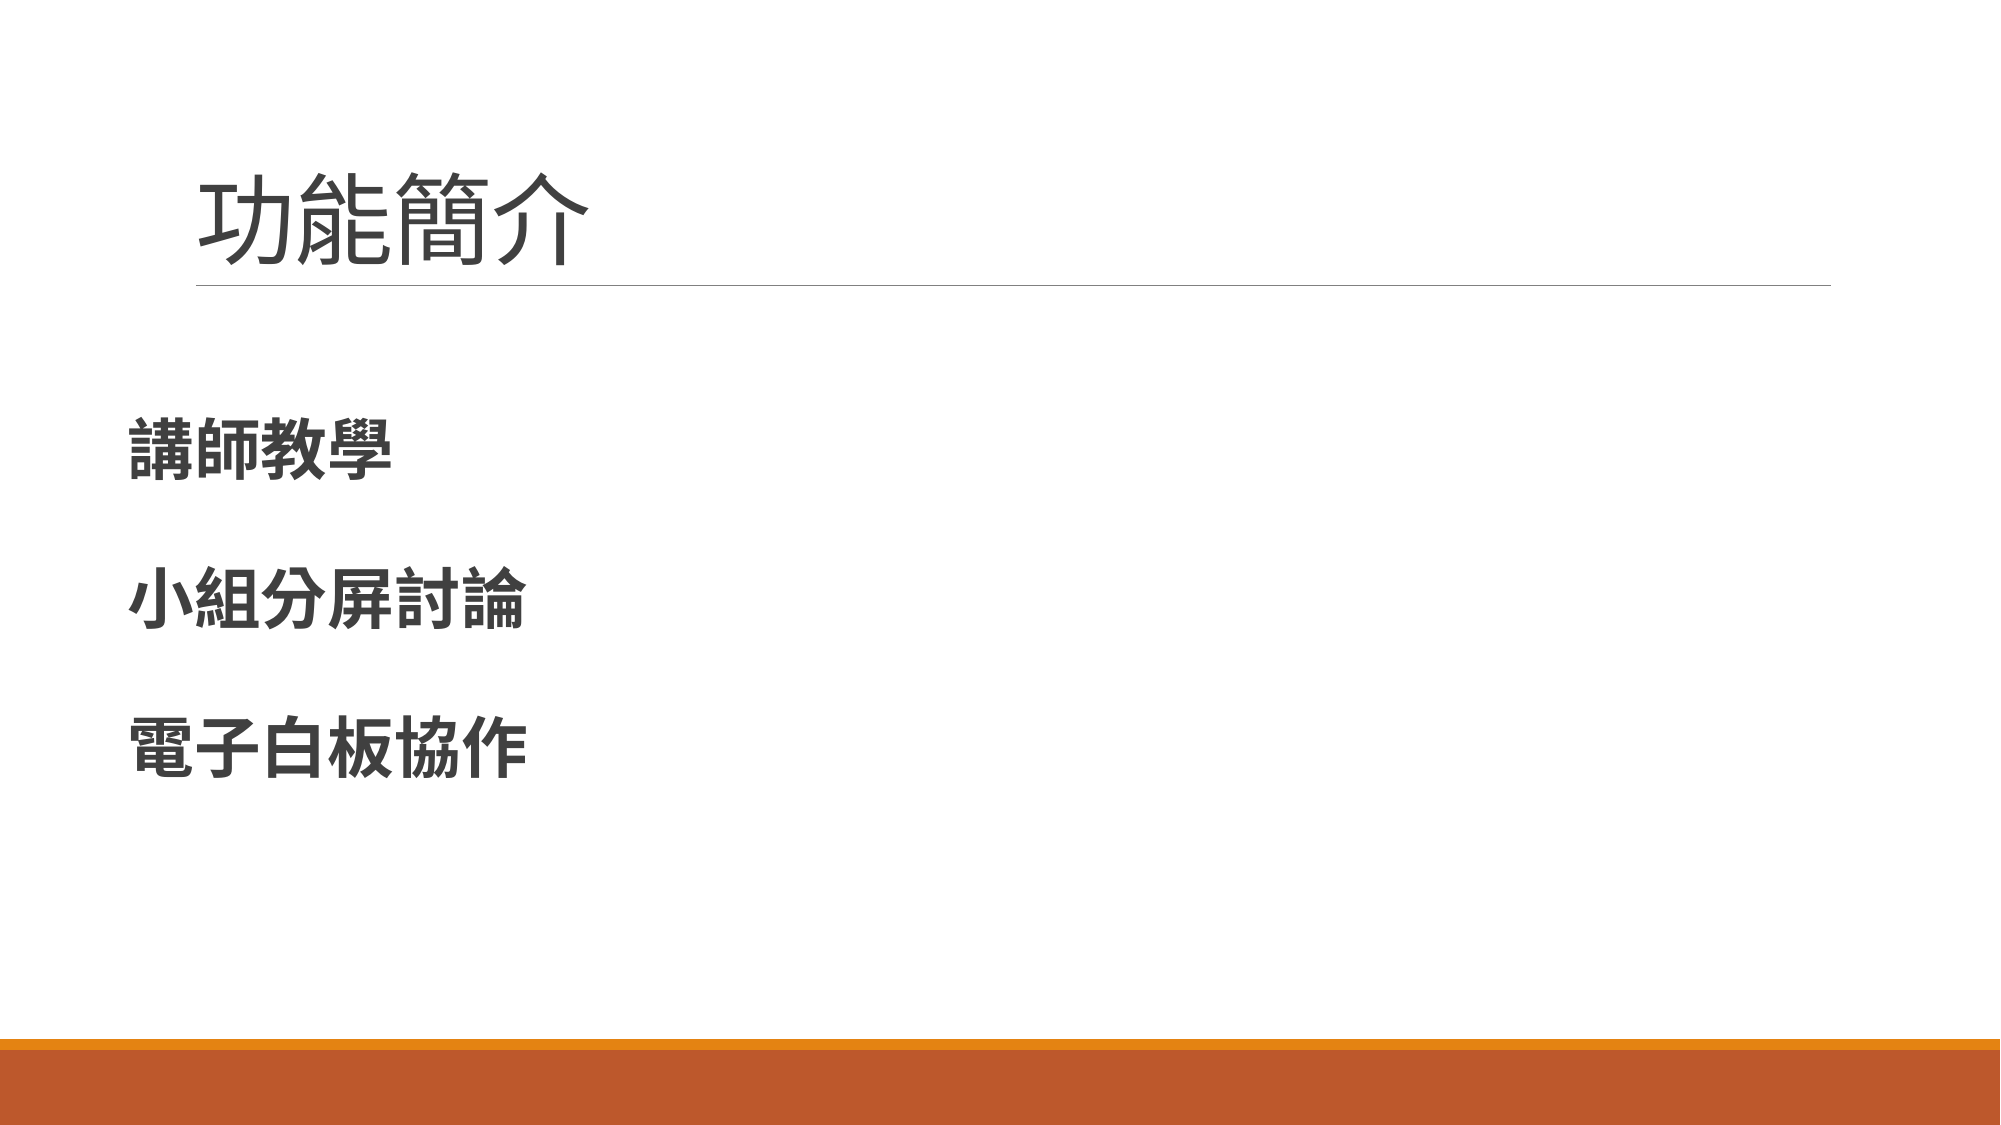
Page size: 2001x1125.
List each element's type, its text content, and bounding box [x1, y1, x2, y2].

list 講師教學 小組分屏討論 電子白板協作 [112, 360, 1888, 1013]
title 功能簡介 [180, 47, 1830, 285]
